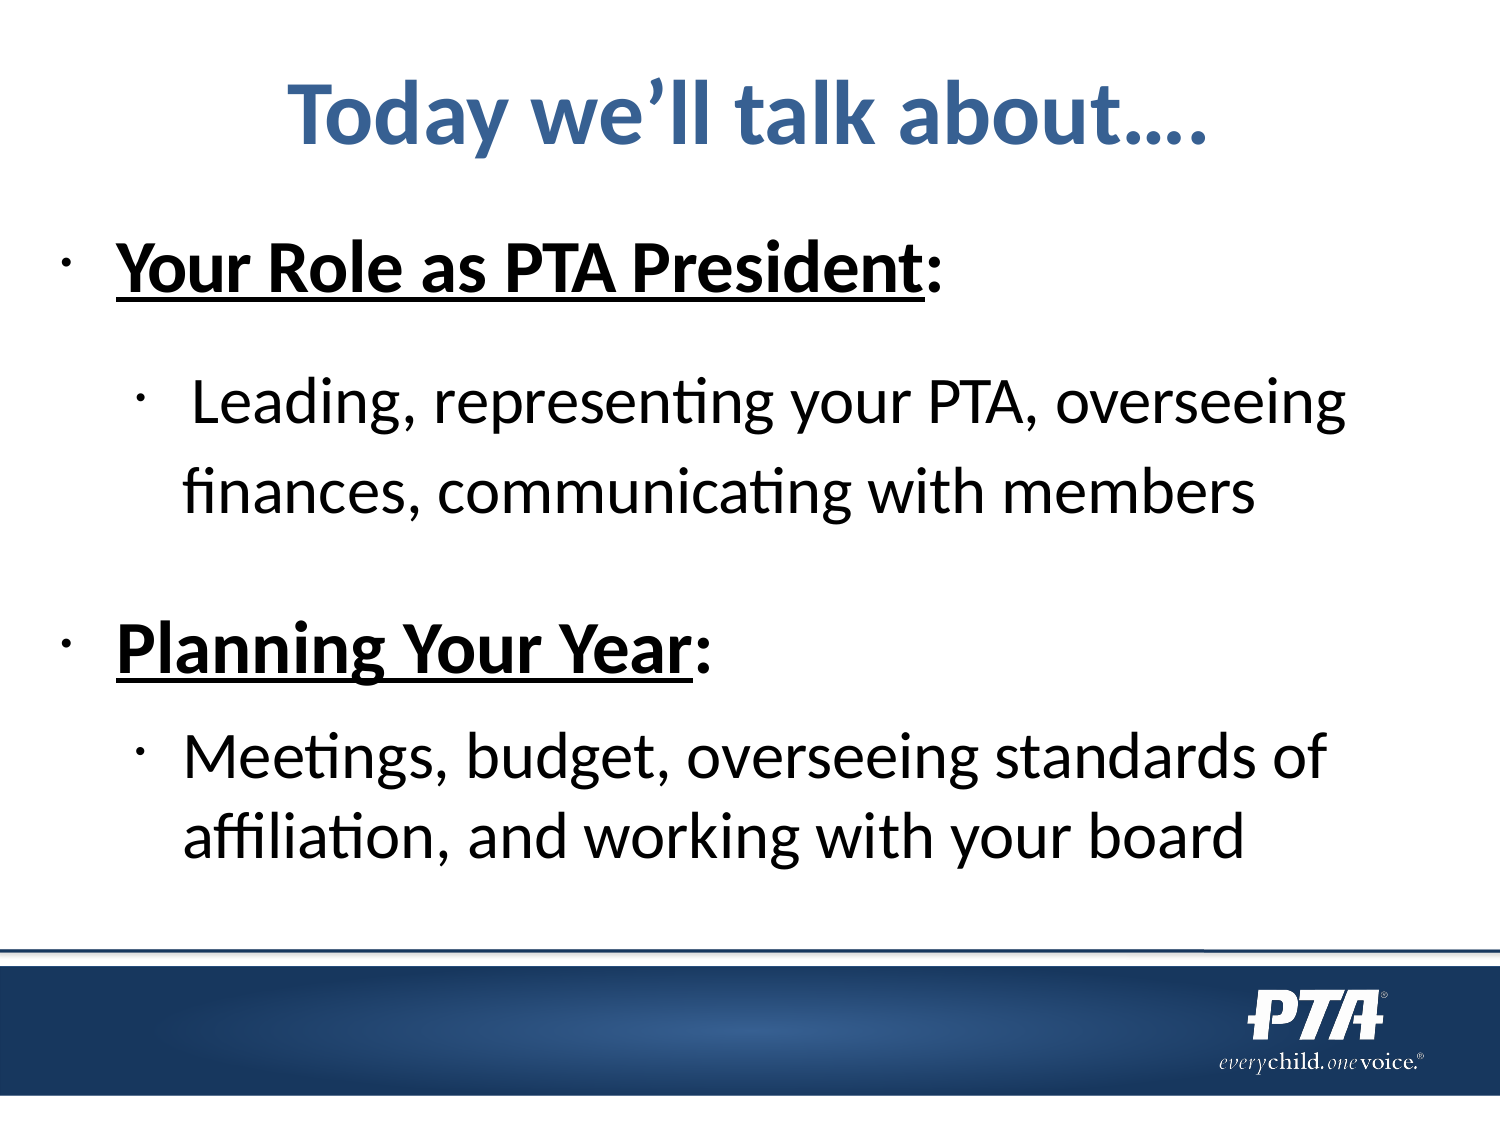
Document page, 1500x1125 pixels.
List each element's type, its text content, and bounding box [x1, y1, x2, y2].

text_box Your Role as PTA President: Leading, representing your PTA, overseeing finances, communicating with members Planning Your Year: Meetings, budget, overseeing standards of affiliation, and working with your board [58, 217, 1372, 872]
title Today we’ll talk about…. [75, 45, 1425, 233]
picture [0, 945, 1500, 1096]
